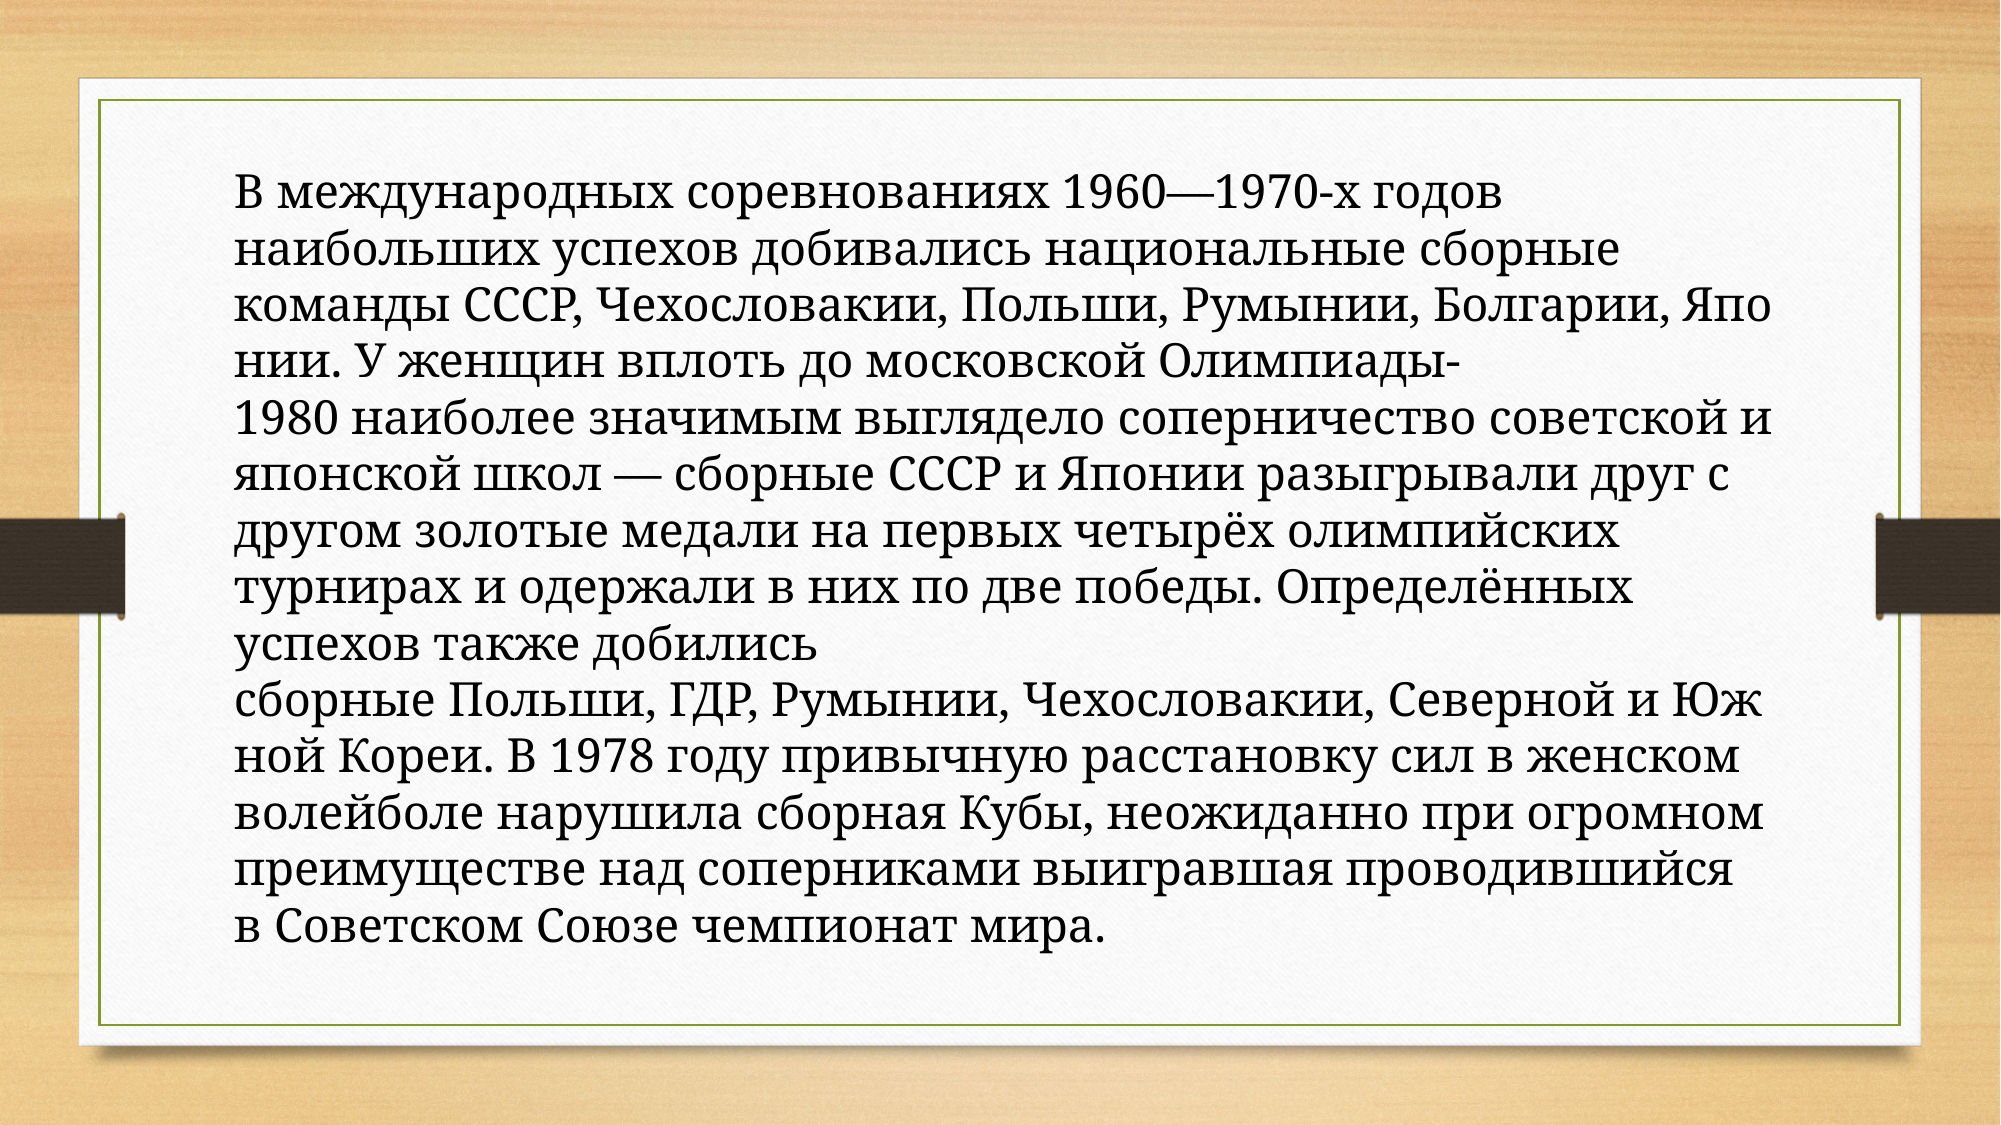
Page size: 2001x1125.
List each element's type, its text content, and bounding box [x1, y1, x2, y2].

list В международных соревнованиях 1960—1970-х годов наибольших успехов добивались национальные сборные команды СССР, Чехословакии, Польши, Румынии, Болгарии, Японии. У женщин вплоть до московской Олимпиады-1980 наиболее значимым выглядело соперничество советской и японской школ — сборные СССР и Японии разыгрывали друг с другом золотые медали на первых четырёх олимпийских турнирах и одержали в них по две победы. Определённых успехов также добились сборные Польши, ГДР, Румынии, Чехословакии, Северной и Южной Кореи. В 1978 году привычную расстановку сил в женском волейболе нарушила сборная Кубы, неожиданно при огромном преимуществе над соперниками выигравшая проводившийся в Советском Союзе чемпионат мира. [218, 154, 1796, 971]
picture [0, 0, 2001, 1125]
